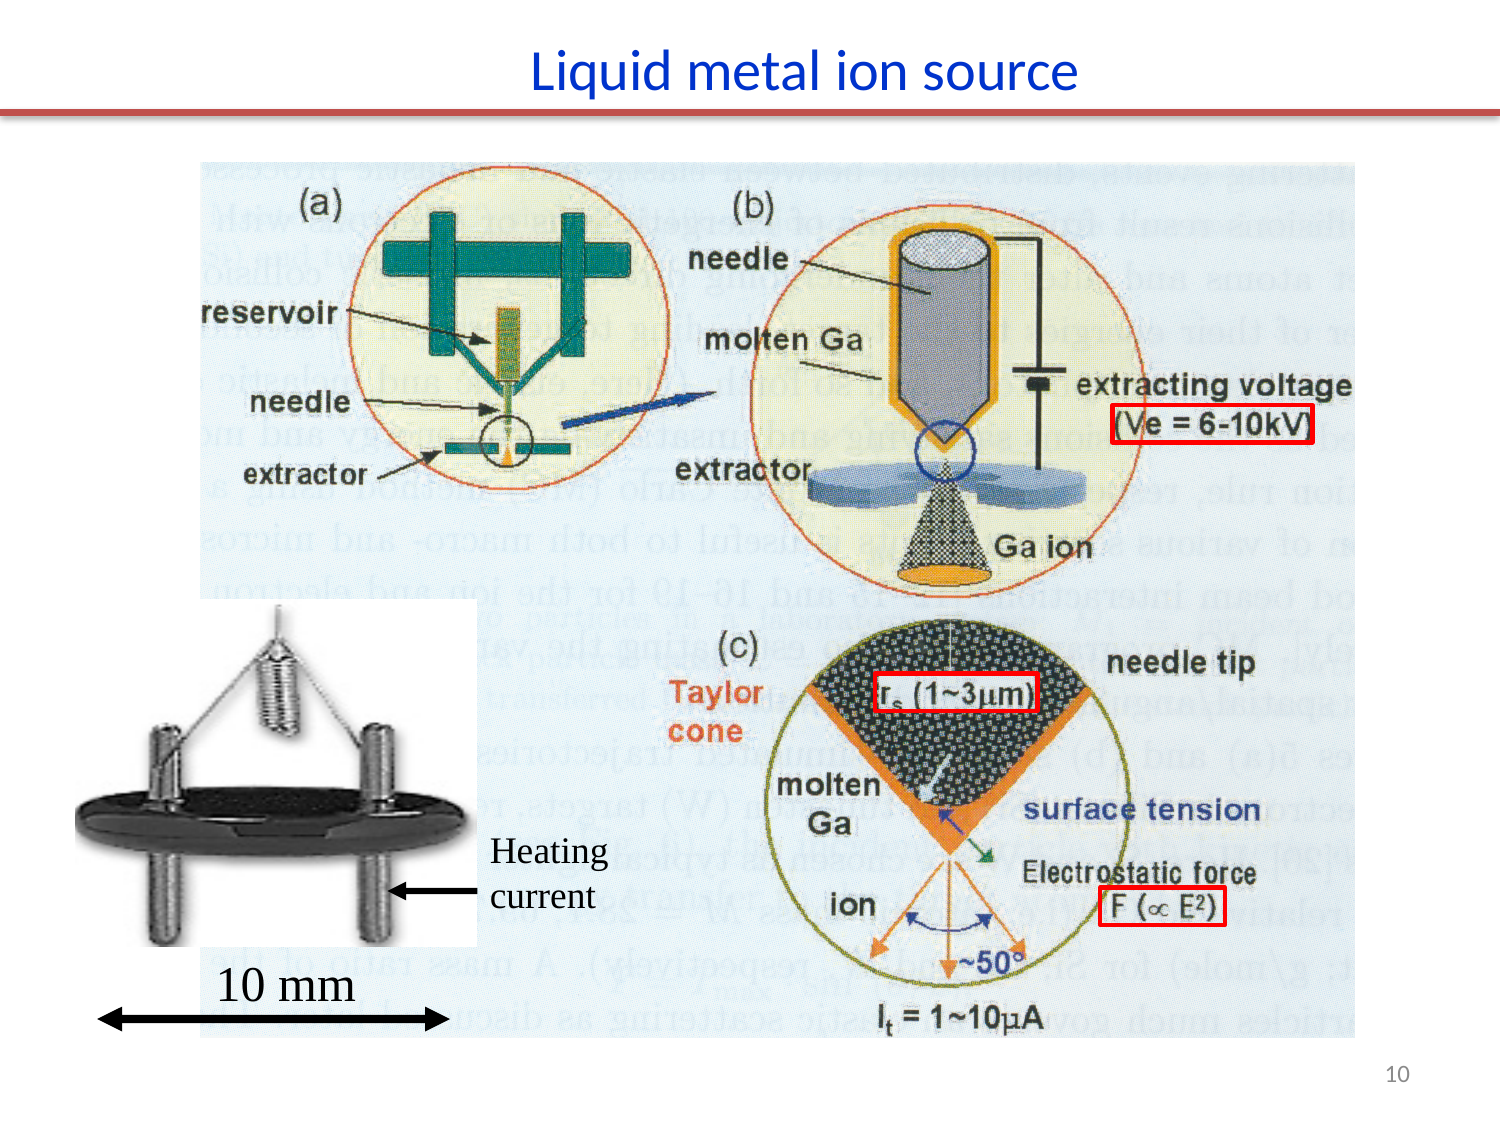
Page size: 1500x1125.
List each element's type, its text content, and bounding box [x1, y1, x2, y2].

text_box Liquid metal ion source [516, 24, 1096, 108]
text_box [74, 162, 1356, 1038]
slide_number 10 [1074, 1042, 1425, 1103]
